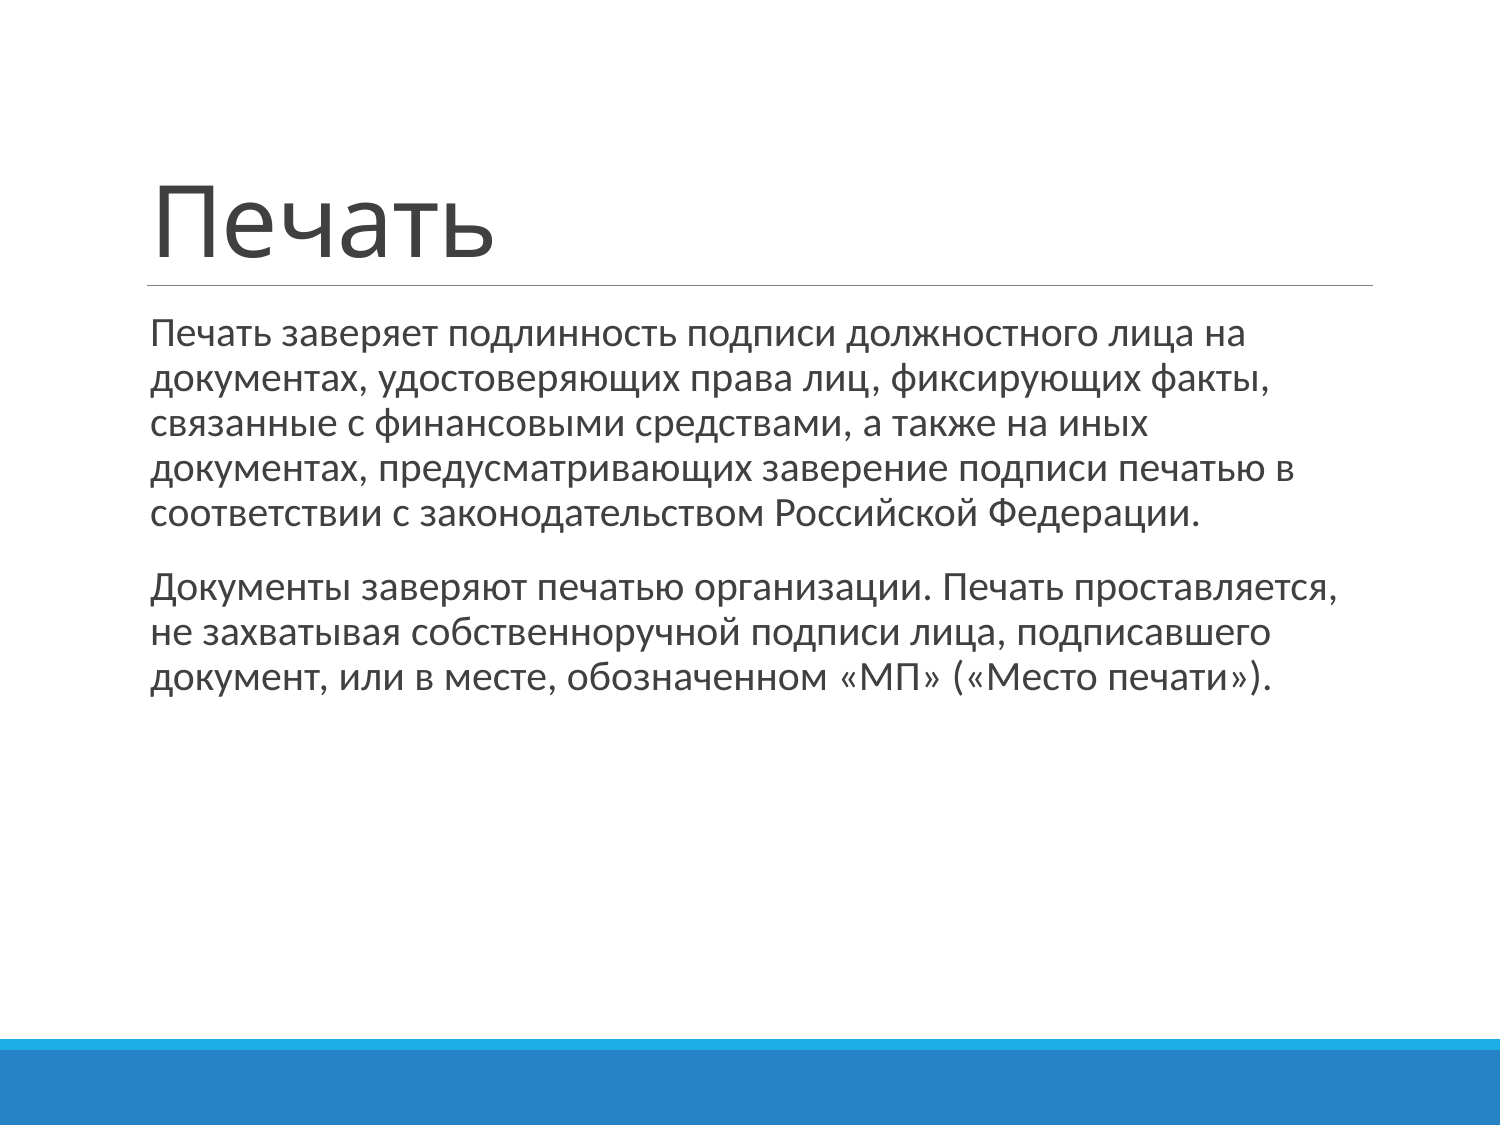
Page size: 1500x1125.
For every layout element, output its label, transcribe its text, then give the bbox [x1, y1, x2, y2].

list Печать заверяет подлинность подписи должностного лица на документах, удостоверяющих права лиц, фиксирующих факты, связанные с финансовыми средствами, а также на иных документах, предусматривающих заверение подписи печатью в соответствии с законодательством Российской Федерации. Документы заверяют печатью организации. Печать проставляется, не захватывая собственноручной подписи лица, подписавшего документ, или в месте, обозначенном «МП» («Место печати»). [135, 302, 1373, 963]
title Печать [135, 47, 1373, 285]
